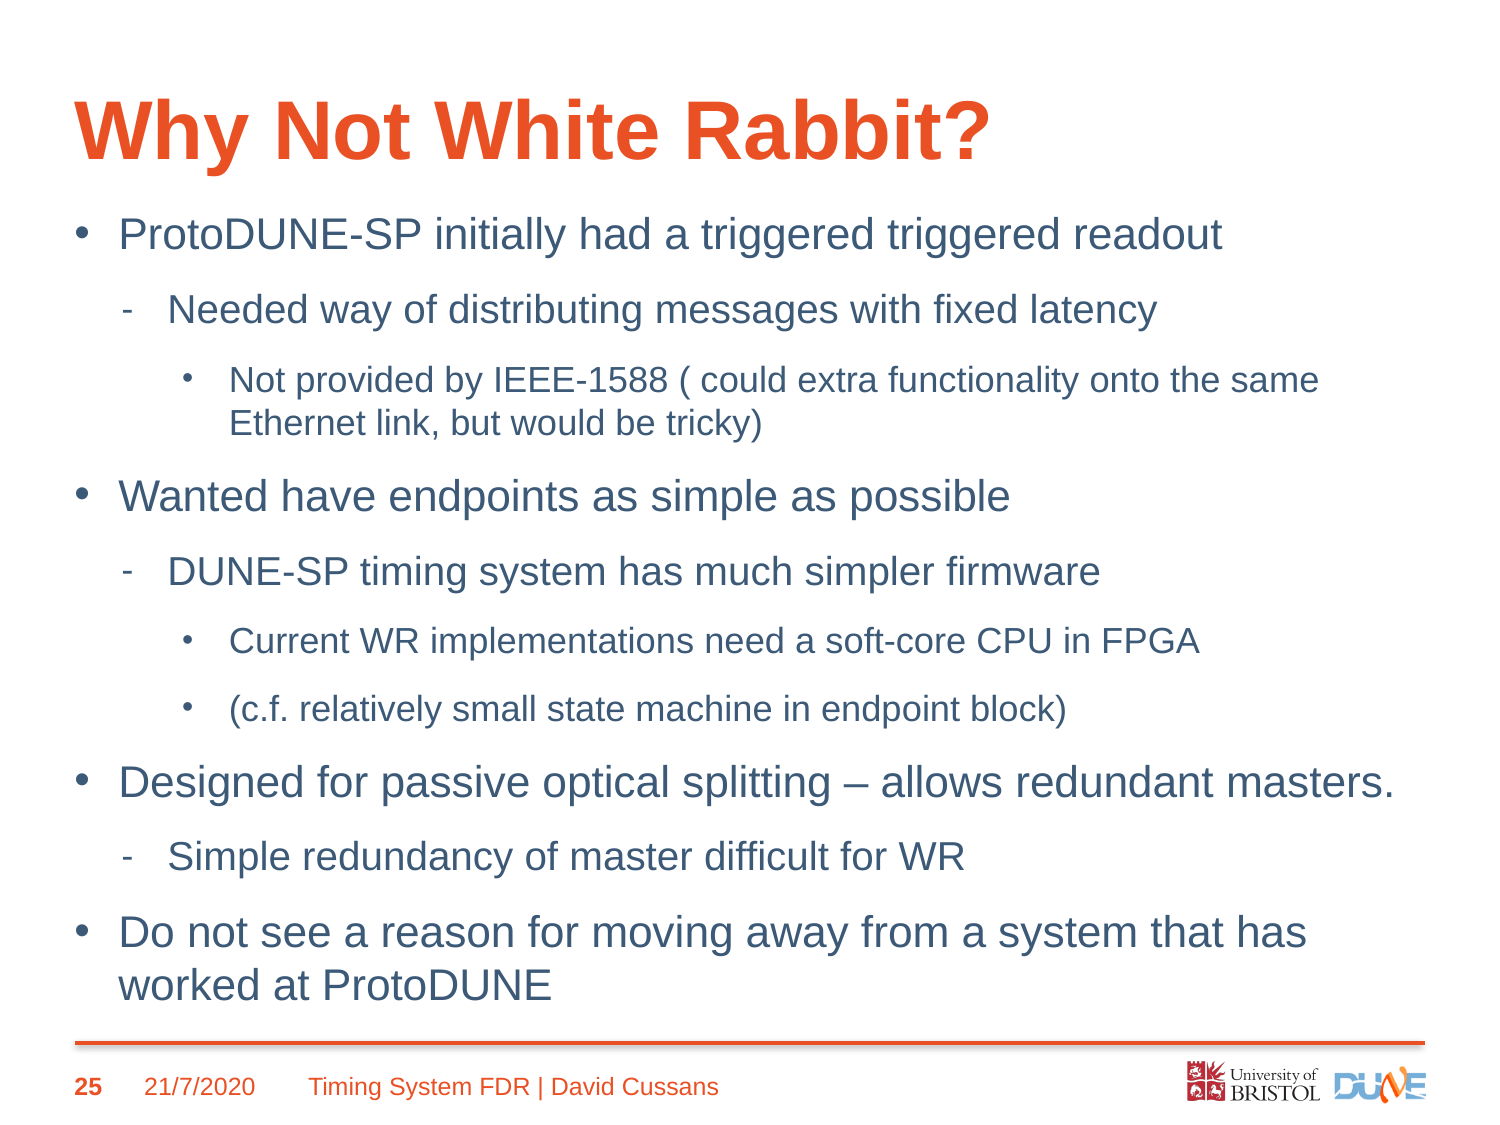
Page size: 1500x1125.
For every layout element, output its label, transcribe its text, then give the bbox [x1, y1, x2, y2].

slide_number 25 [74, 1074, 145, 1101]
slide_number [145, 1074, 308, 1101]
list ProtoDUNE-SP initially had a triggered triggered readout Needed way of distributing messages with fixed latency Not provided by IEEE-1588 ( could extra functionality onto the same Ethernet link, but would be tricky) Wanted have endpoints as simple as possible DUNE-SP timing system has much simpler firmware Current WR implementations need a soft-core CPU in FPGA (c.f. relatively small state machine in endpoint block) Designed for passive optical splitting – allows redundant masters. Simple redundancy of master difficult for WR Do not see a reason for moving away from a system that has worked at ProtoDUNE [74, 198, 1425, 1030]
title Why Not White Rabbit? [74, 75, 1425, 183]
footer Timing System FDR | David Cussans [308, 1074, 1022, 1101]
picture [1333, 1064, 1427, 1104]
